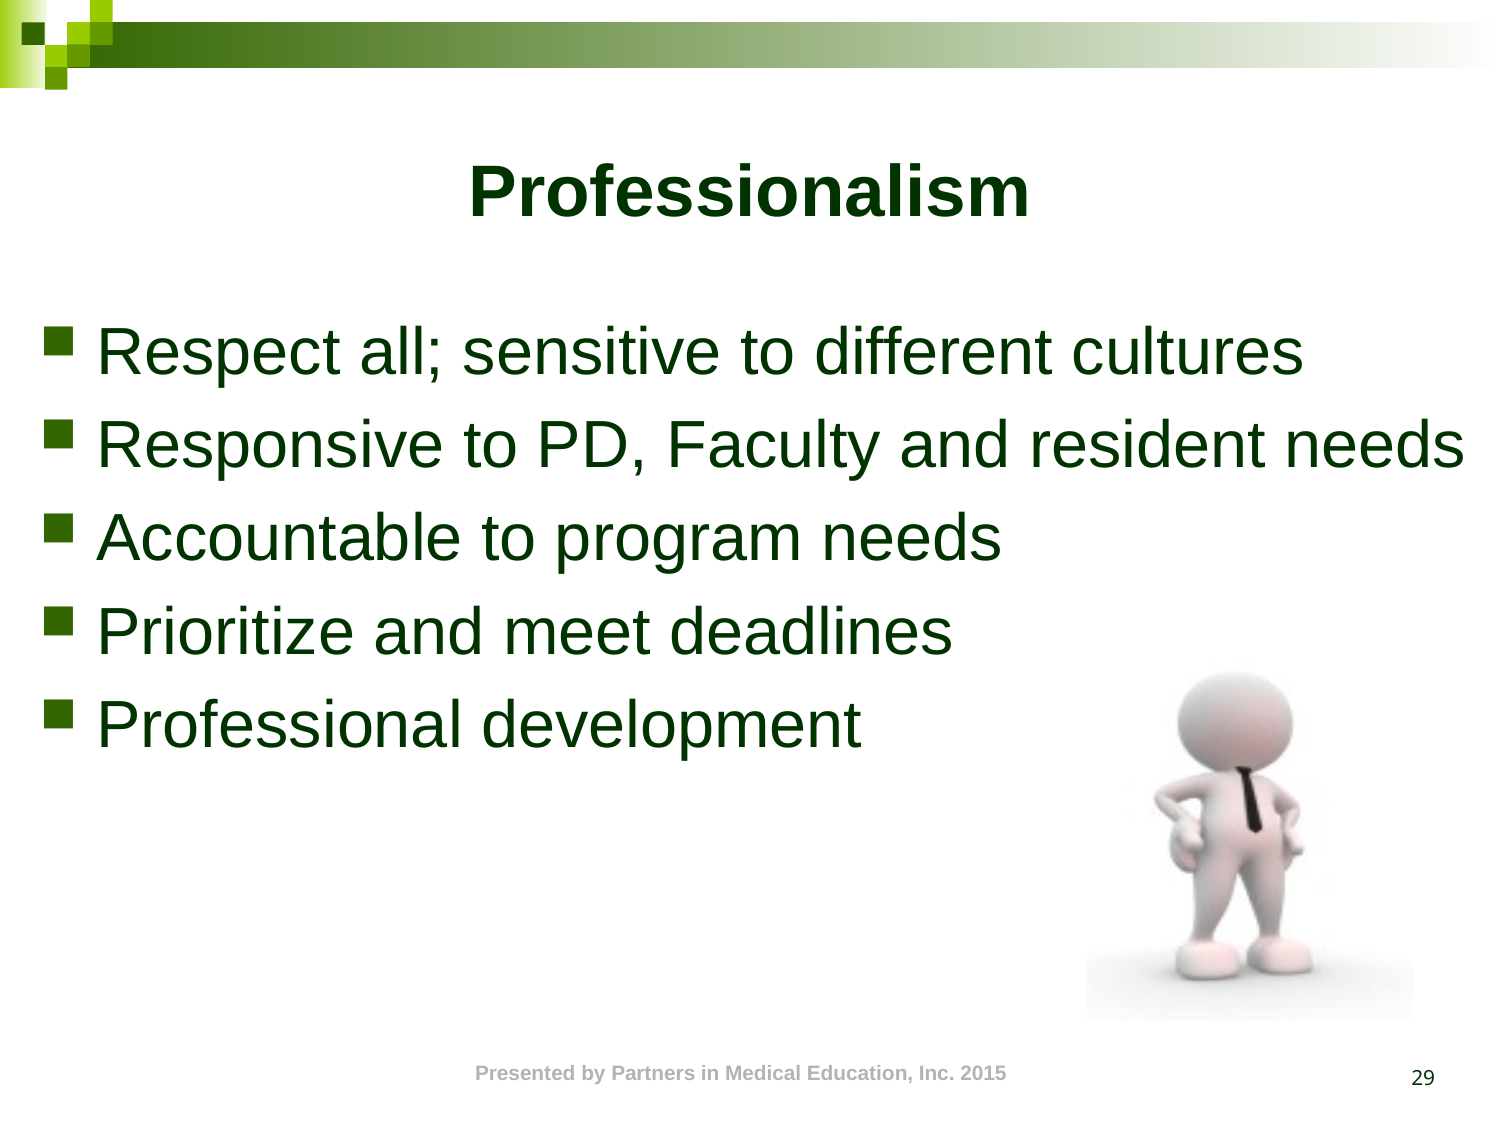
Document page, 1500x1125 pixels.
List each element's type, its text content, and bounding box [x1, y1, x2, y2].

list Respect all; sensitive to different cultures Responsive to PD, Faculty and resident needs Accountable to program needs Prioritize and meet deadlines Professional development [24, 299, 1488, 838]
picture [1087, 637, 1413, 1020]
footer Presented by Partners in Medical Education, Inc. 2015 [450, 1050, 1038, 1095]
slide_number 29 [1099, 1024, 1451, 1101]
title Professionalism [75, 75, 1425, 299]
